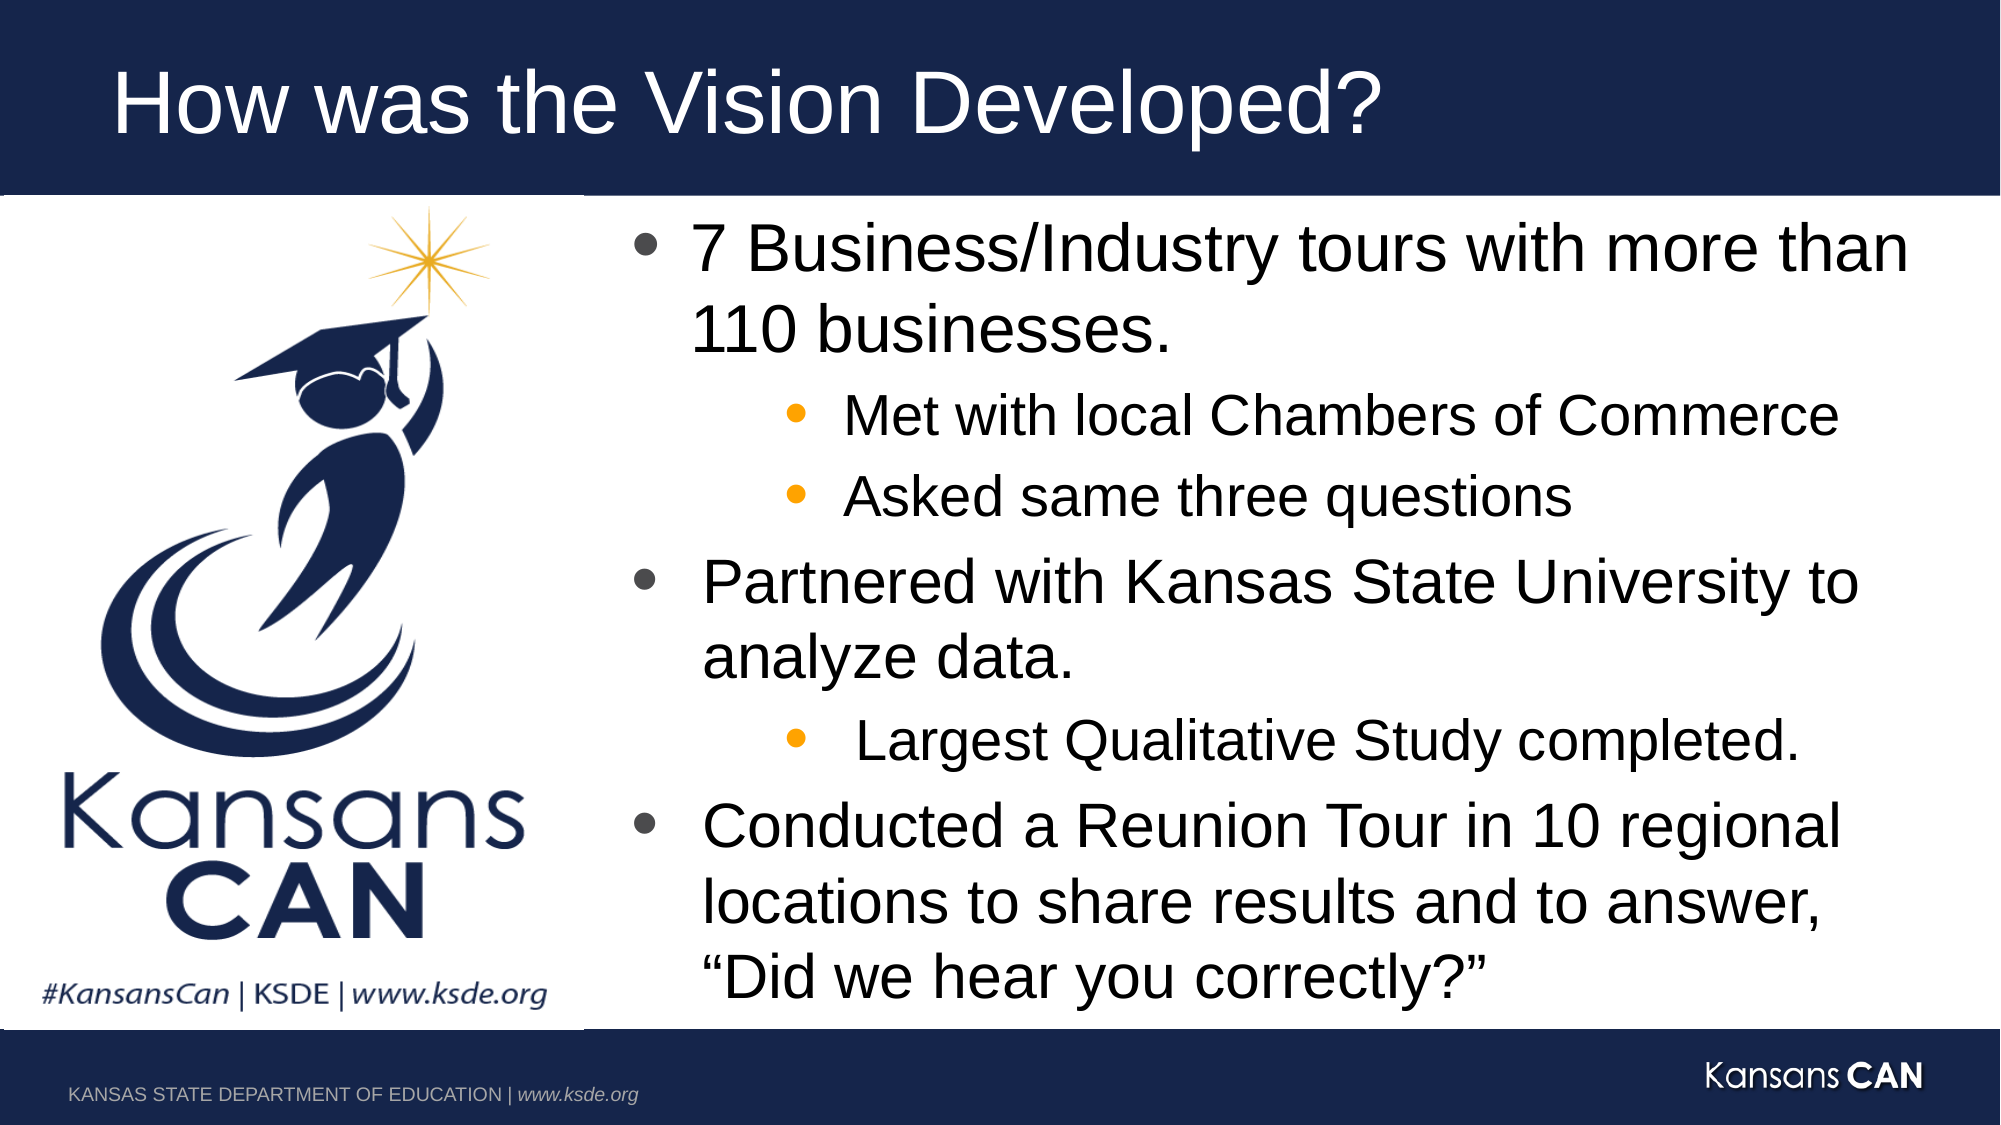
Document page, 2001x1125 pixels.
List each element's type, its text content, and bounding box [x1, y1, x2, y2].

picture [3, 195, 584, 1030]
title How was the Vision Developed? [66, 0, 1967, 197]
list 7 Business/Industry tours with more than 110 businesses. Met with local Chambers of Commerce Asked same three questions Partnered with Kansas State University to analyze data. Largest Qualitative Study completed. Conducted a Reunion Tour in 10 regional locations to share results and to answer, “Did we hear you correctly?” [616, 197, 1967, 1030]
picture [1696, 1054, 1931, 1095]
